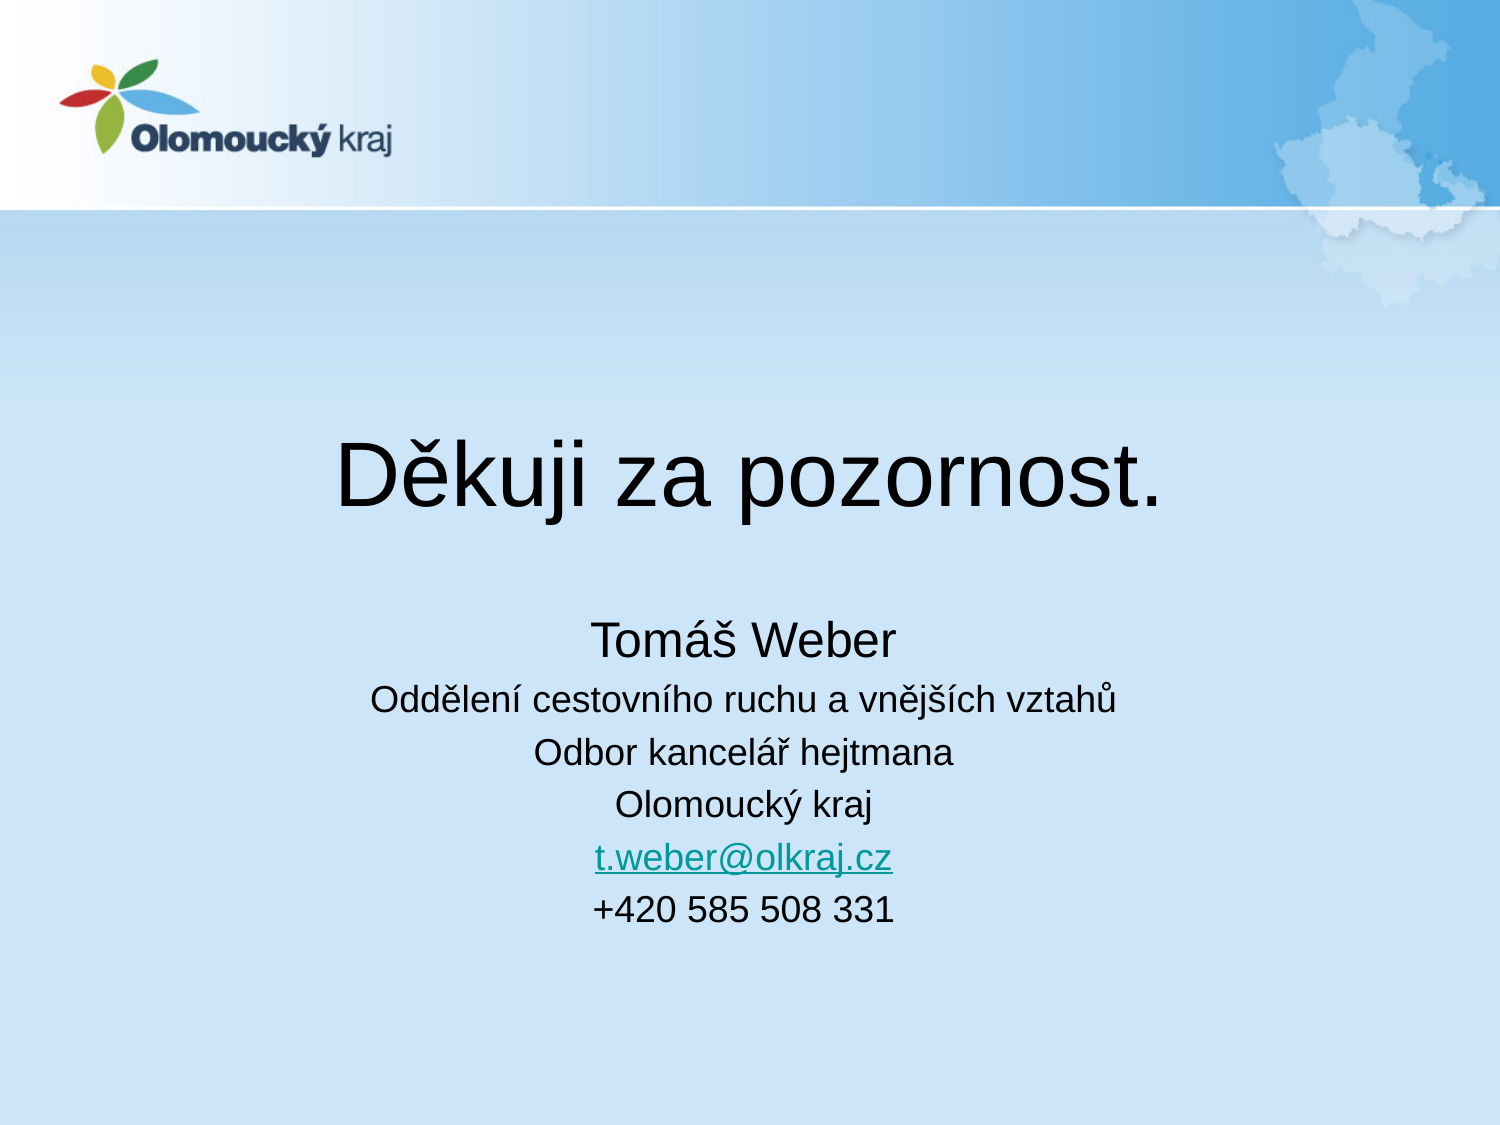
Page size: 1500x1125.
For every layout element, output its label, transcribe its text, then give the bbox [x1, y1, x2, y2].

title Děkuji za pozornost. [112, 349, 1388, 591]
picture [0, 0, 1500, 1125]
subtitle Tomáš Weber Oddělení cestovního ruchu a vnějších vztahů Odbor kancelář hejtmana Olomoucký kraj t.weber@olkraj.cz +420 585 508 331 [174, 599, 1313, 1001]
